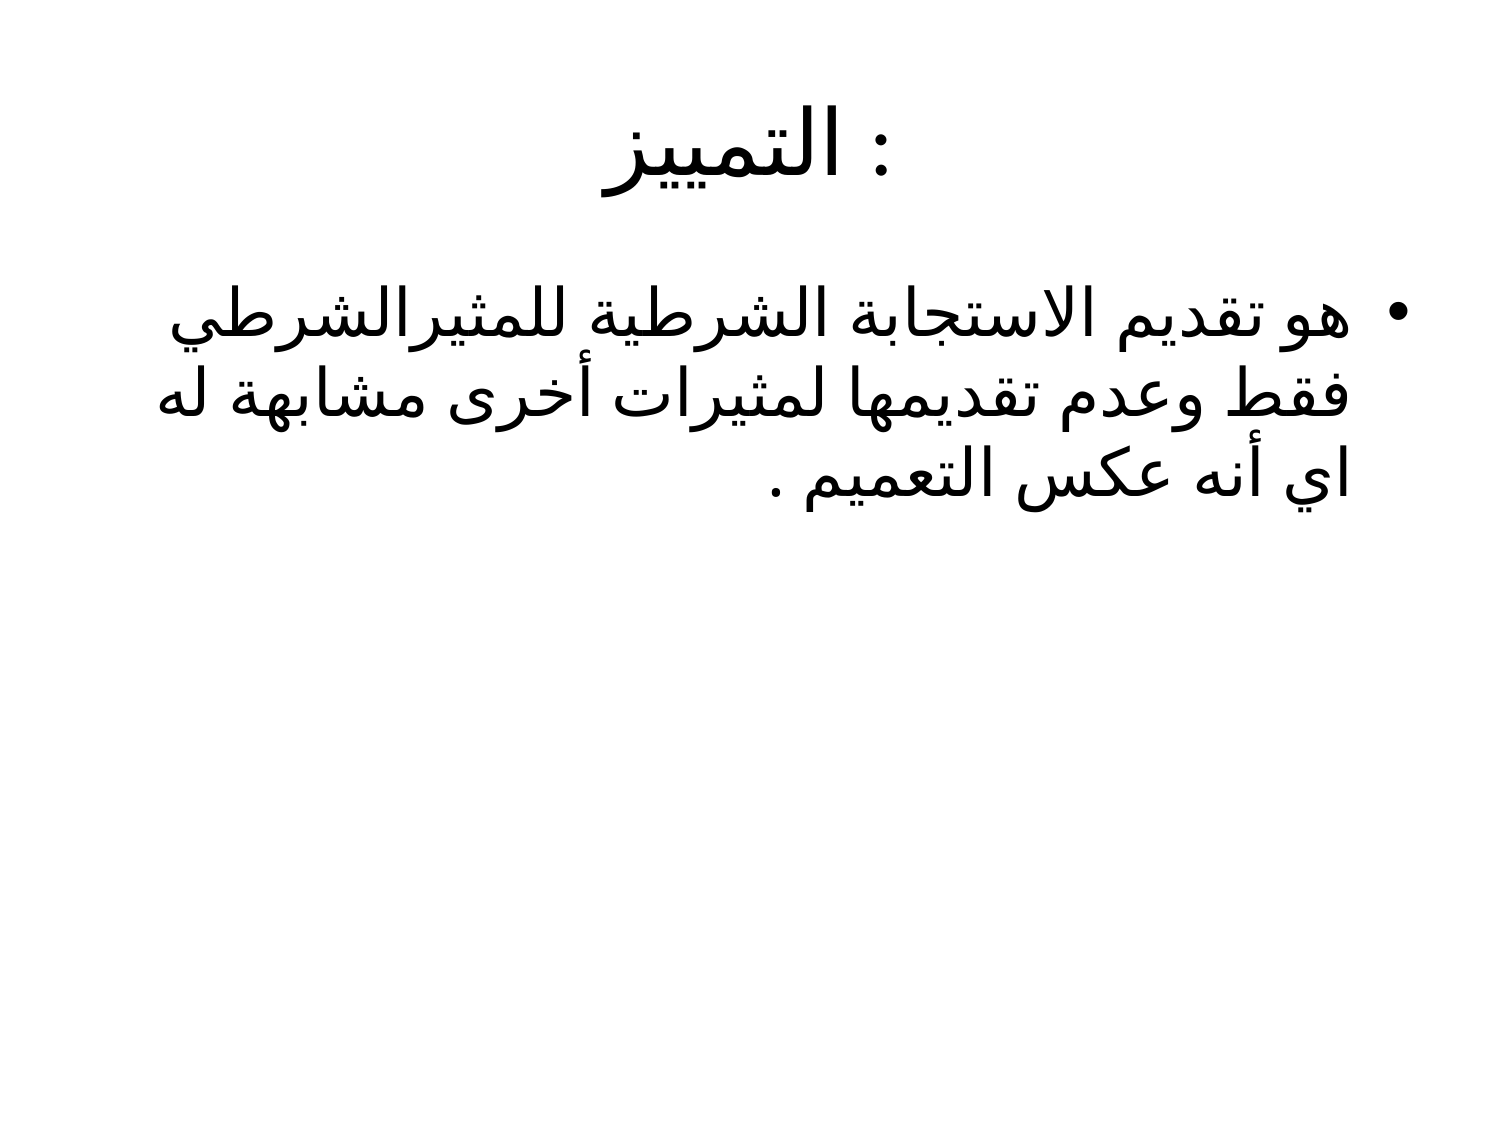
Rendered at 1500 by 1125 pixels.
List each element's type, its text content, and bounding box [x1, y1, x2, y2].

title التمييز : [75, 45, 1425, 233]
list هو تقديم الاستجابة الشرطية للمثيرالشرطي فقط وعدم تقديمها لمثيرات أخرى مشابهة له اي أنه عكس التعميم . [75, 262, 1425, 1005]
